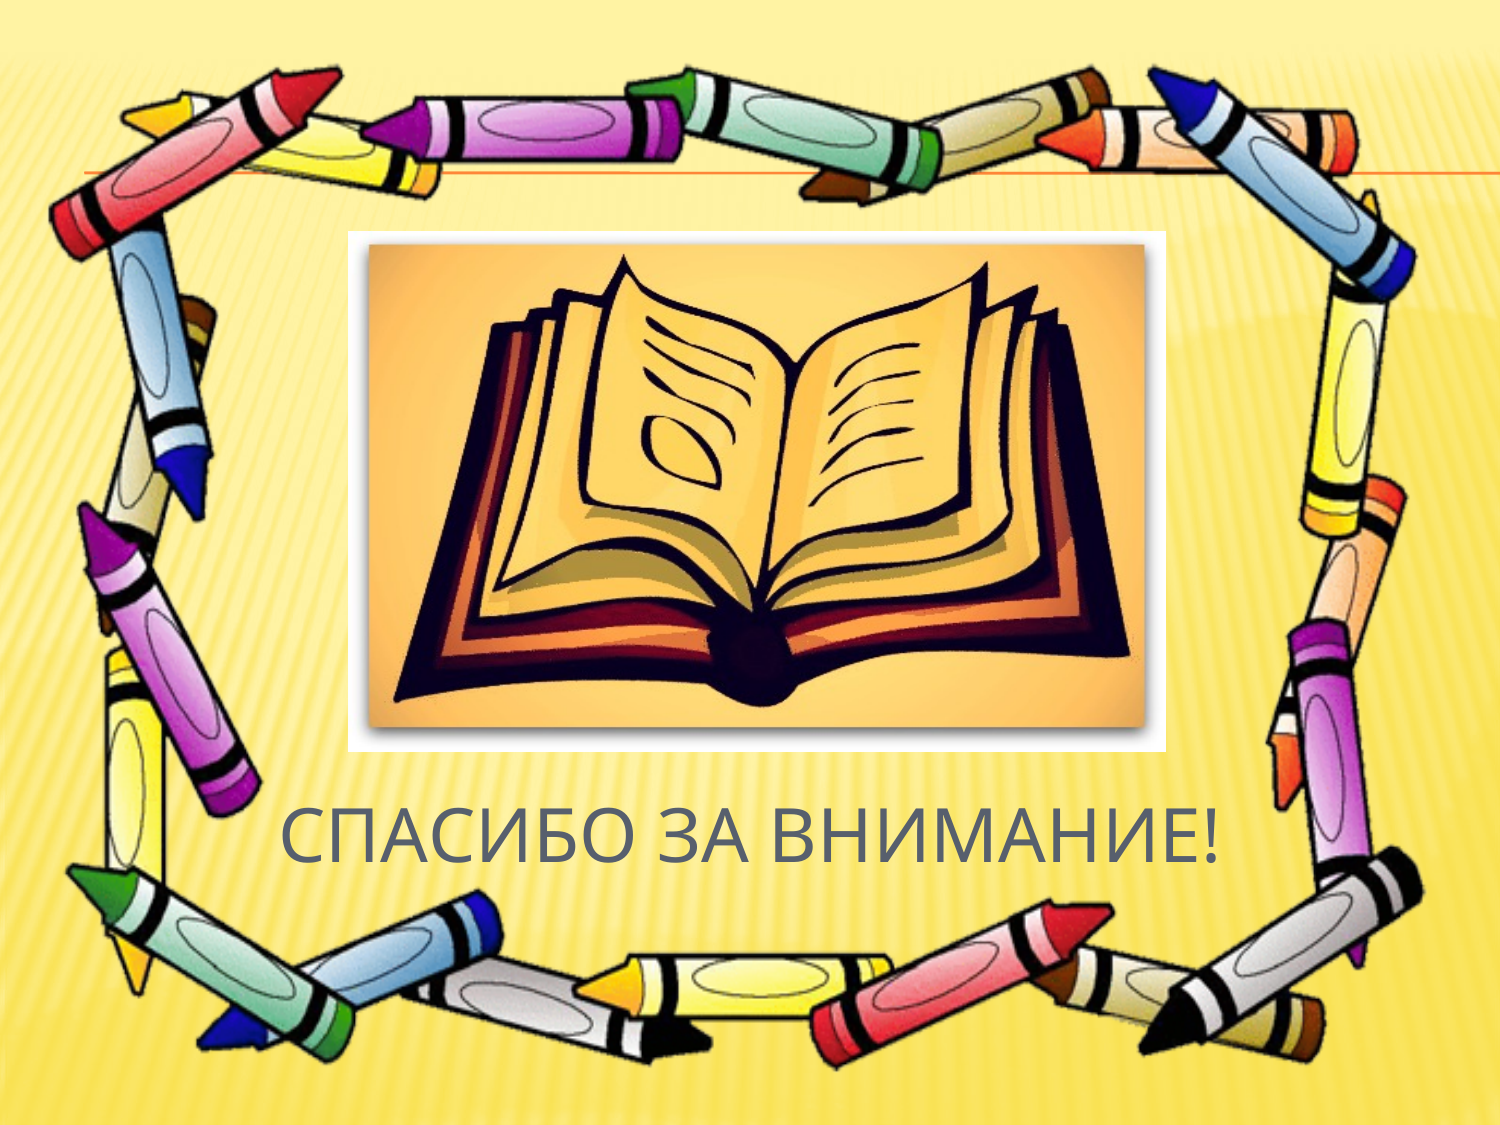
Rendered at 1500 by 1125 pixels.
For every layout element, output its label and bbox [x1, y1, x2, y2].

picture [29, 42, 1448, 1095]
